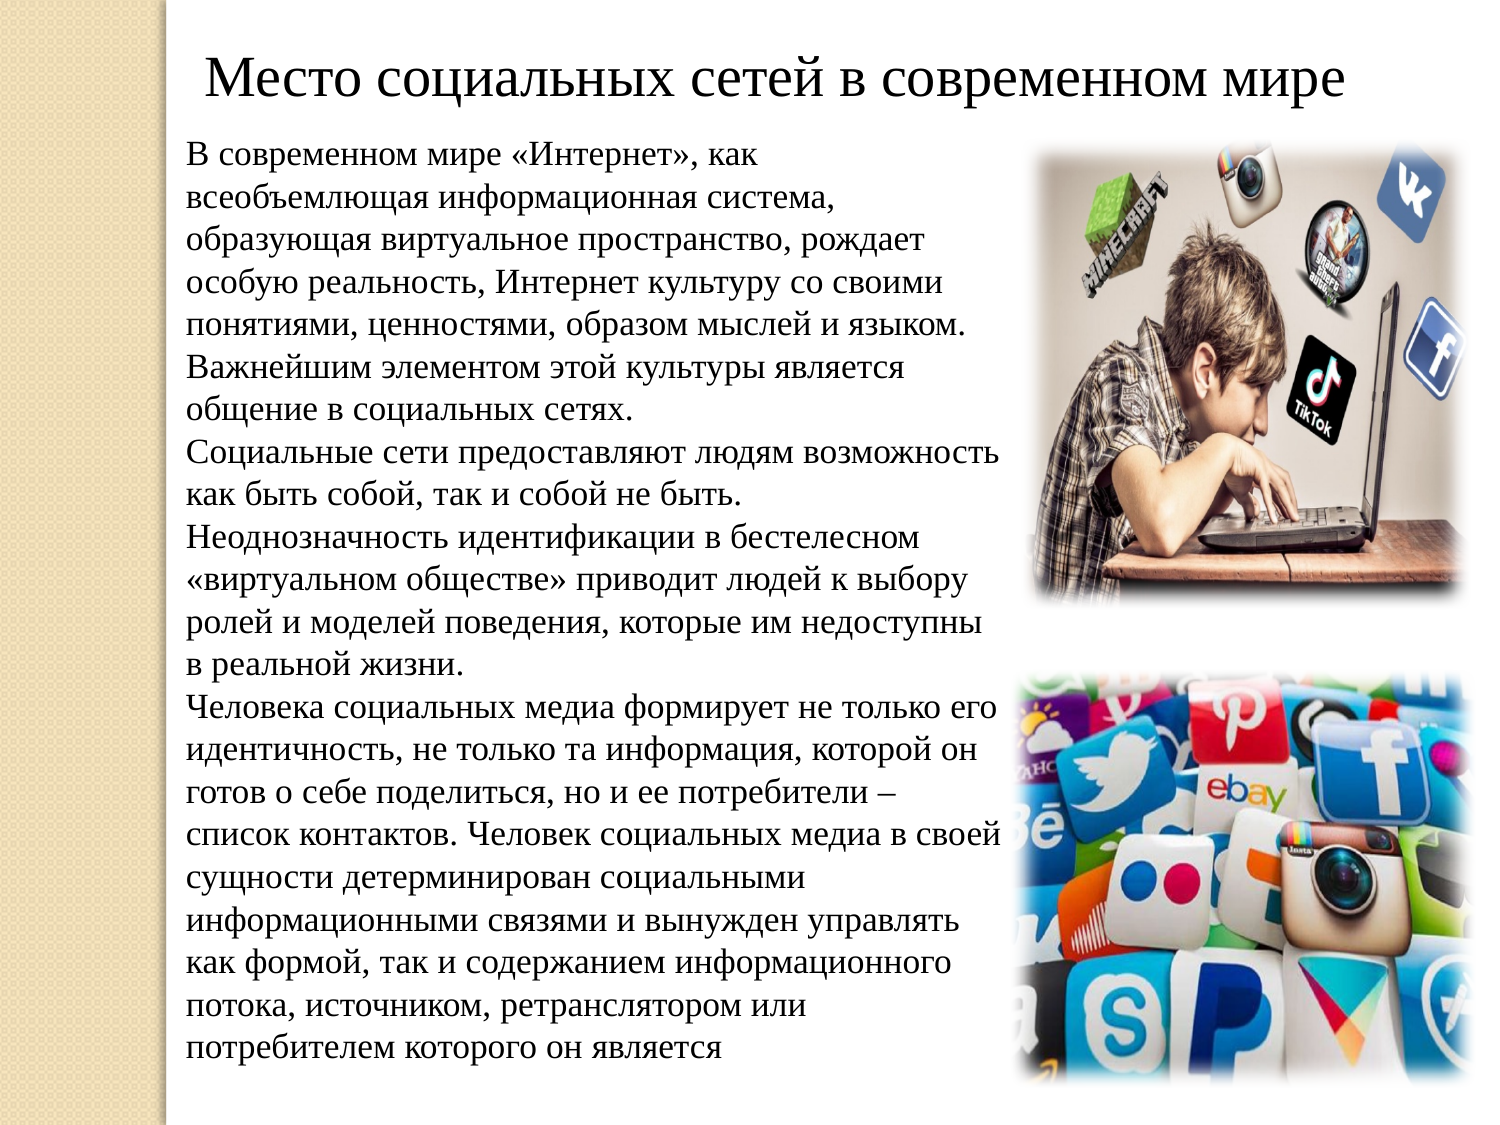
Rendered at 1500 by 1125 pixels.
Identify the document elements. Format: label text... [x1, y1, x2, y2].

text_box В современном мире «Интернет», как всеобъемлющая информационная система, образующая виртуальное пространство, рождает особую реальность, Интернет культуру со своими понятиями, ценностями, образом мыслей и языком. Важнейшим элементом этой культуры является общение в социальных сетях. Социальные сети предоставляют людям возможность как быть собой, так и собой не быть. Неоднозначность идентификации в бестелесном «виртуальном обществе» приводит людей к выбору ролей и моделей поведения, которые им недоступны в реальной жизни. Человека социальных медиа формирует не только его идентичность, не только та информация, которой он готов о себе поделиться, но и ее потребители – список контактов. Человек социальных медиа в своей сущности детерминирован социальными информационными связями и вынужден управлять как формой, так и содержанием информационного потока, источником, ретранслятором или потребителем которого он является [171, 122, 1022, 1116]
picture [1009, 668, 1476, 1089]
picture [1021, 136, 1471, 610]
text_box Место социальных сетей в современном мире [189, 30, 1362, 116]
